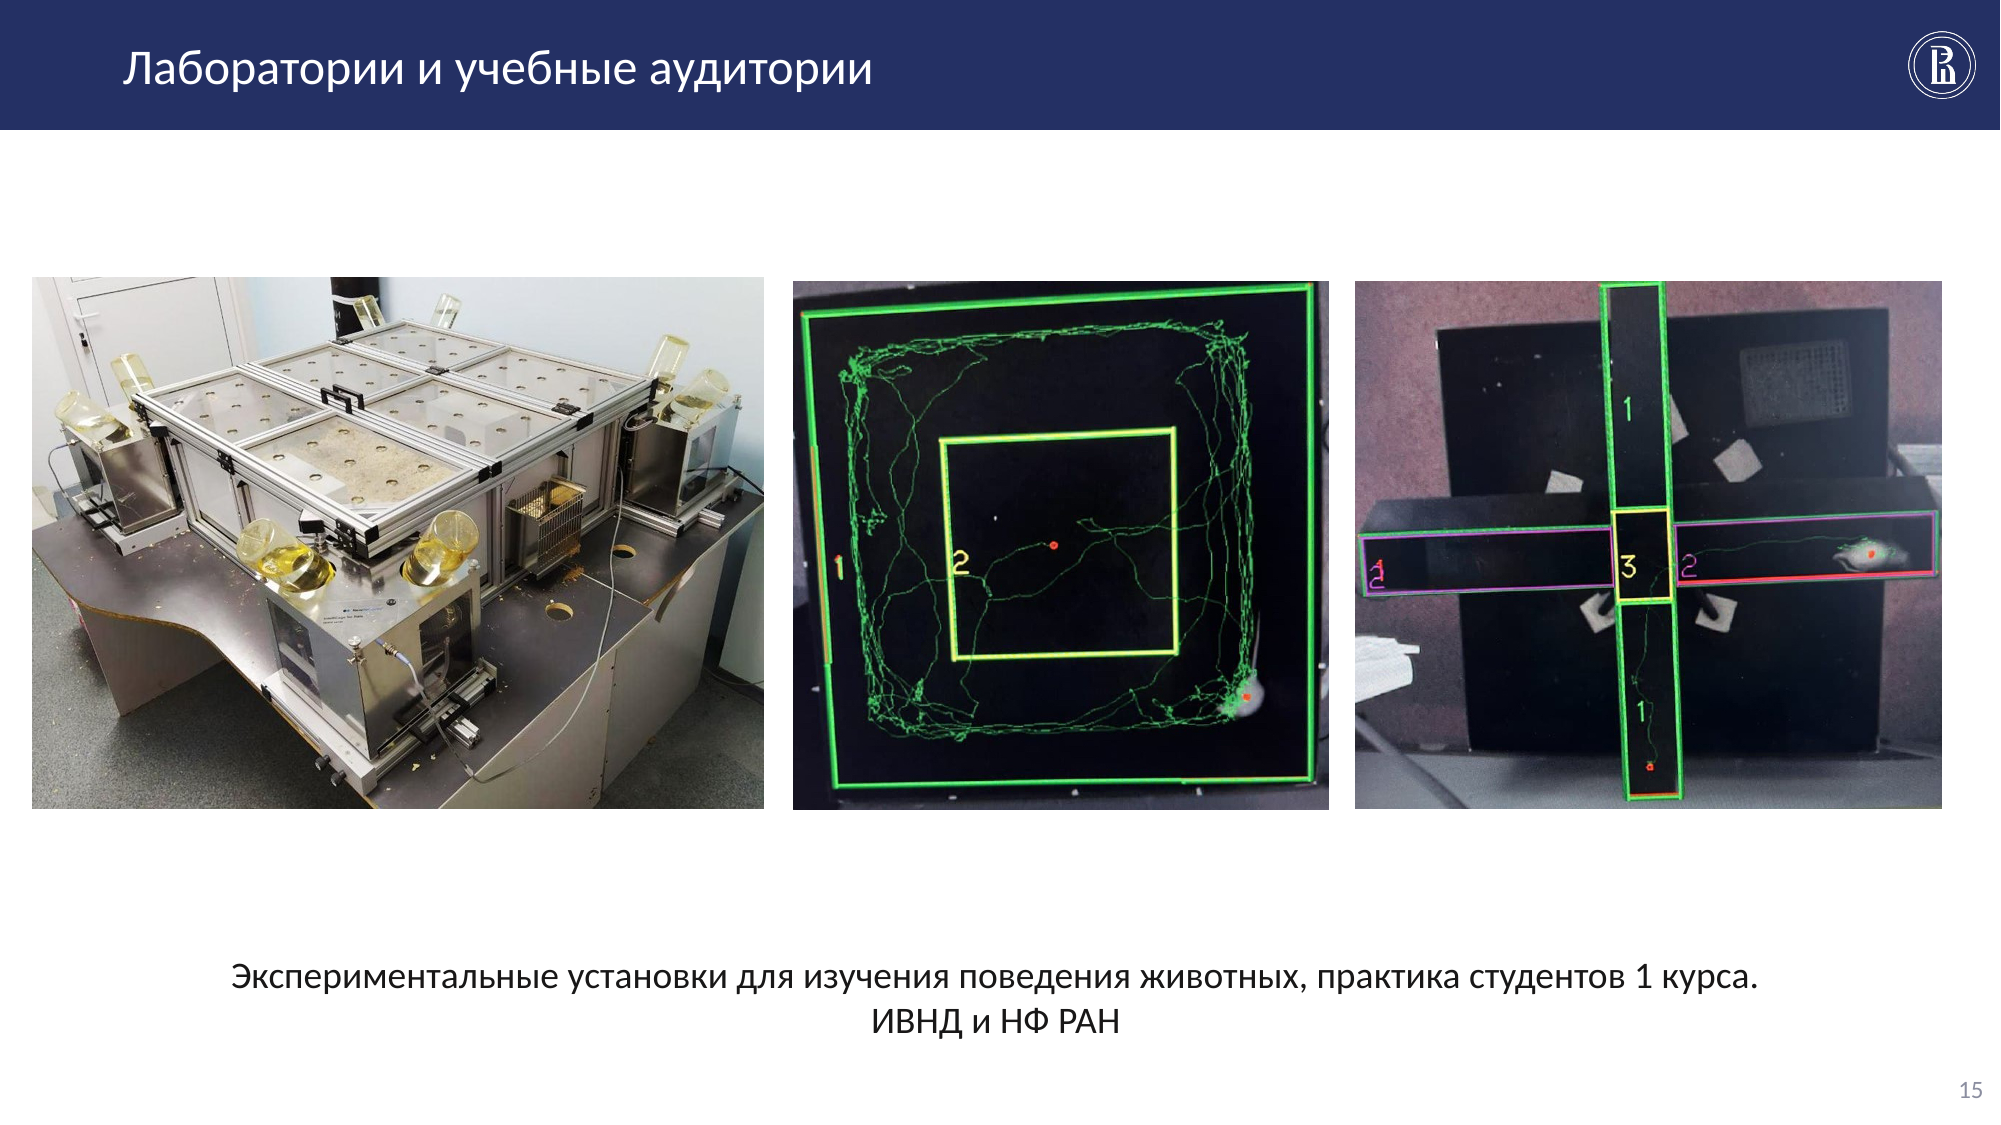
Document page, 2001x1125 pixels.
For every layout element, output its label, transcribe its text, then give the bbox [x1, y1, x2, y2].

text_box Лаборатории и учебные аудитории [107, 27, 1884, 102]
text_box [0, 0, 2000, 131]
picture [1908, 31, 1976, 99]
slide_number 15 [1548, 1058, 1999, 1119]
picture [1355, 281, 1942, 809]
picture [793, 281, 1329, 810]
text_box Экспериментальные установки для изучения поведения животных, практика студентов 1 курса. ИВНД и НФ РАН [147, 950, 1845, 1041]
picture [32, 277, 764, 809]
